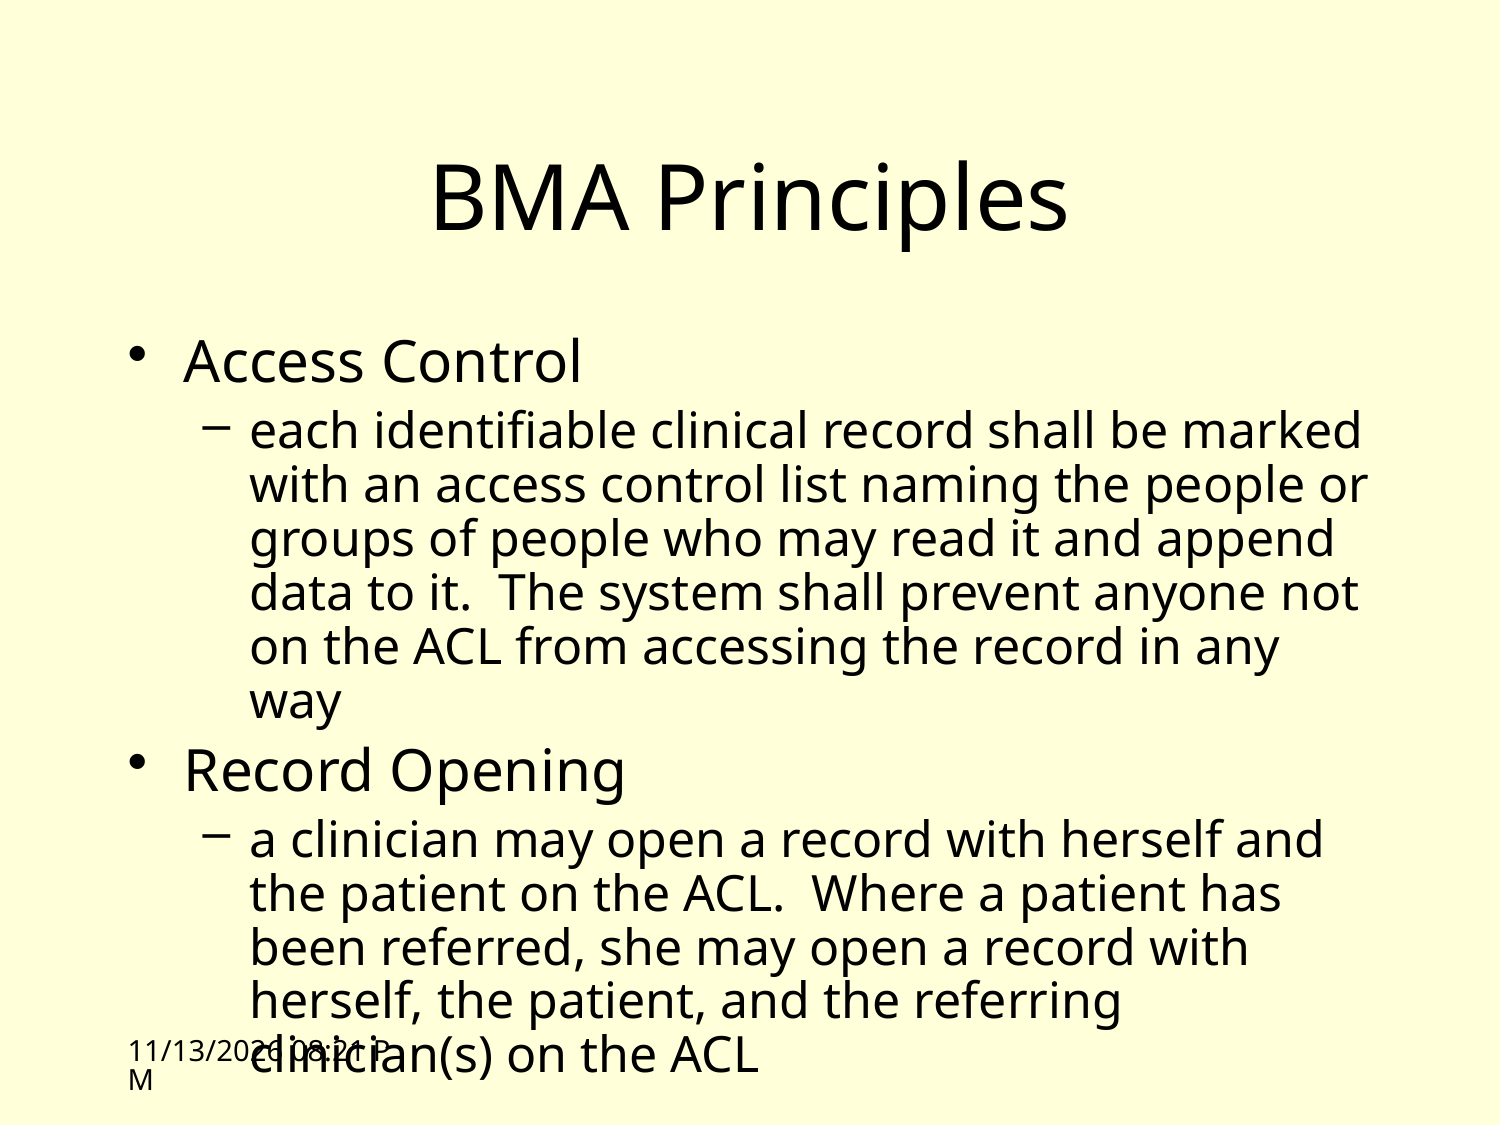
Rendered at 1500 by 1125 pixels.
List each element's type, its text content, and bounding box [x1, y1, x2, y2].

title BMA Principles [112, 99, 1388, 288]
list Access Control each identifiable clinical record shall be marked with an access control list naming the people or groups of people who may read it and append data to it. The system shall prevent anyone not on the ACL from accessing the record in any way Record Opening a clinician may open a record with herself and the patient on the ACL. Where a patient has been referred, she may open a record with herself, the patient, and the referring clinician(s) on the ACL [112, 324, 1388, 1001]
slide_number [112, 1024, 426, 1101]
